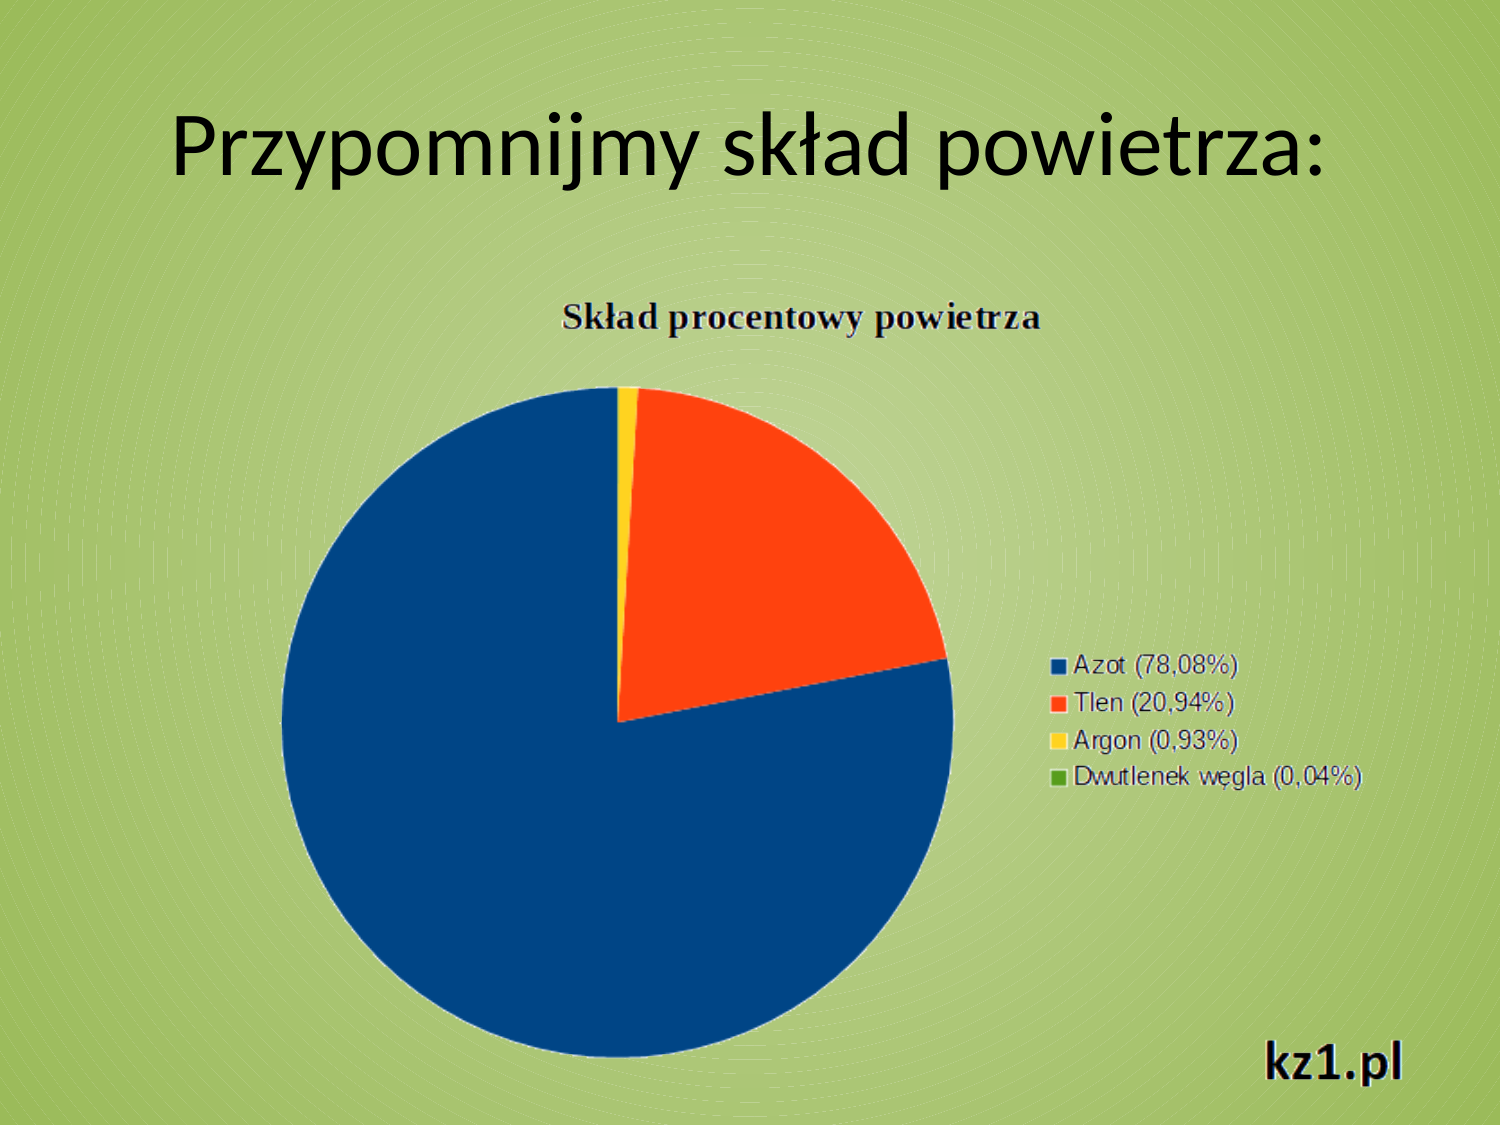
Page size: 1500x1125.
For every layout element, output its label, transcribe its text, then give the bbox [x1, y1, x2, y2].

title Przypomnijmy skład powietrza: [75, 45, 1425, 233]
picture [245, 280, 1423, 1090]
